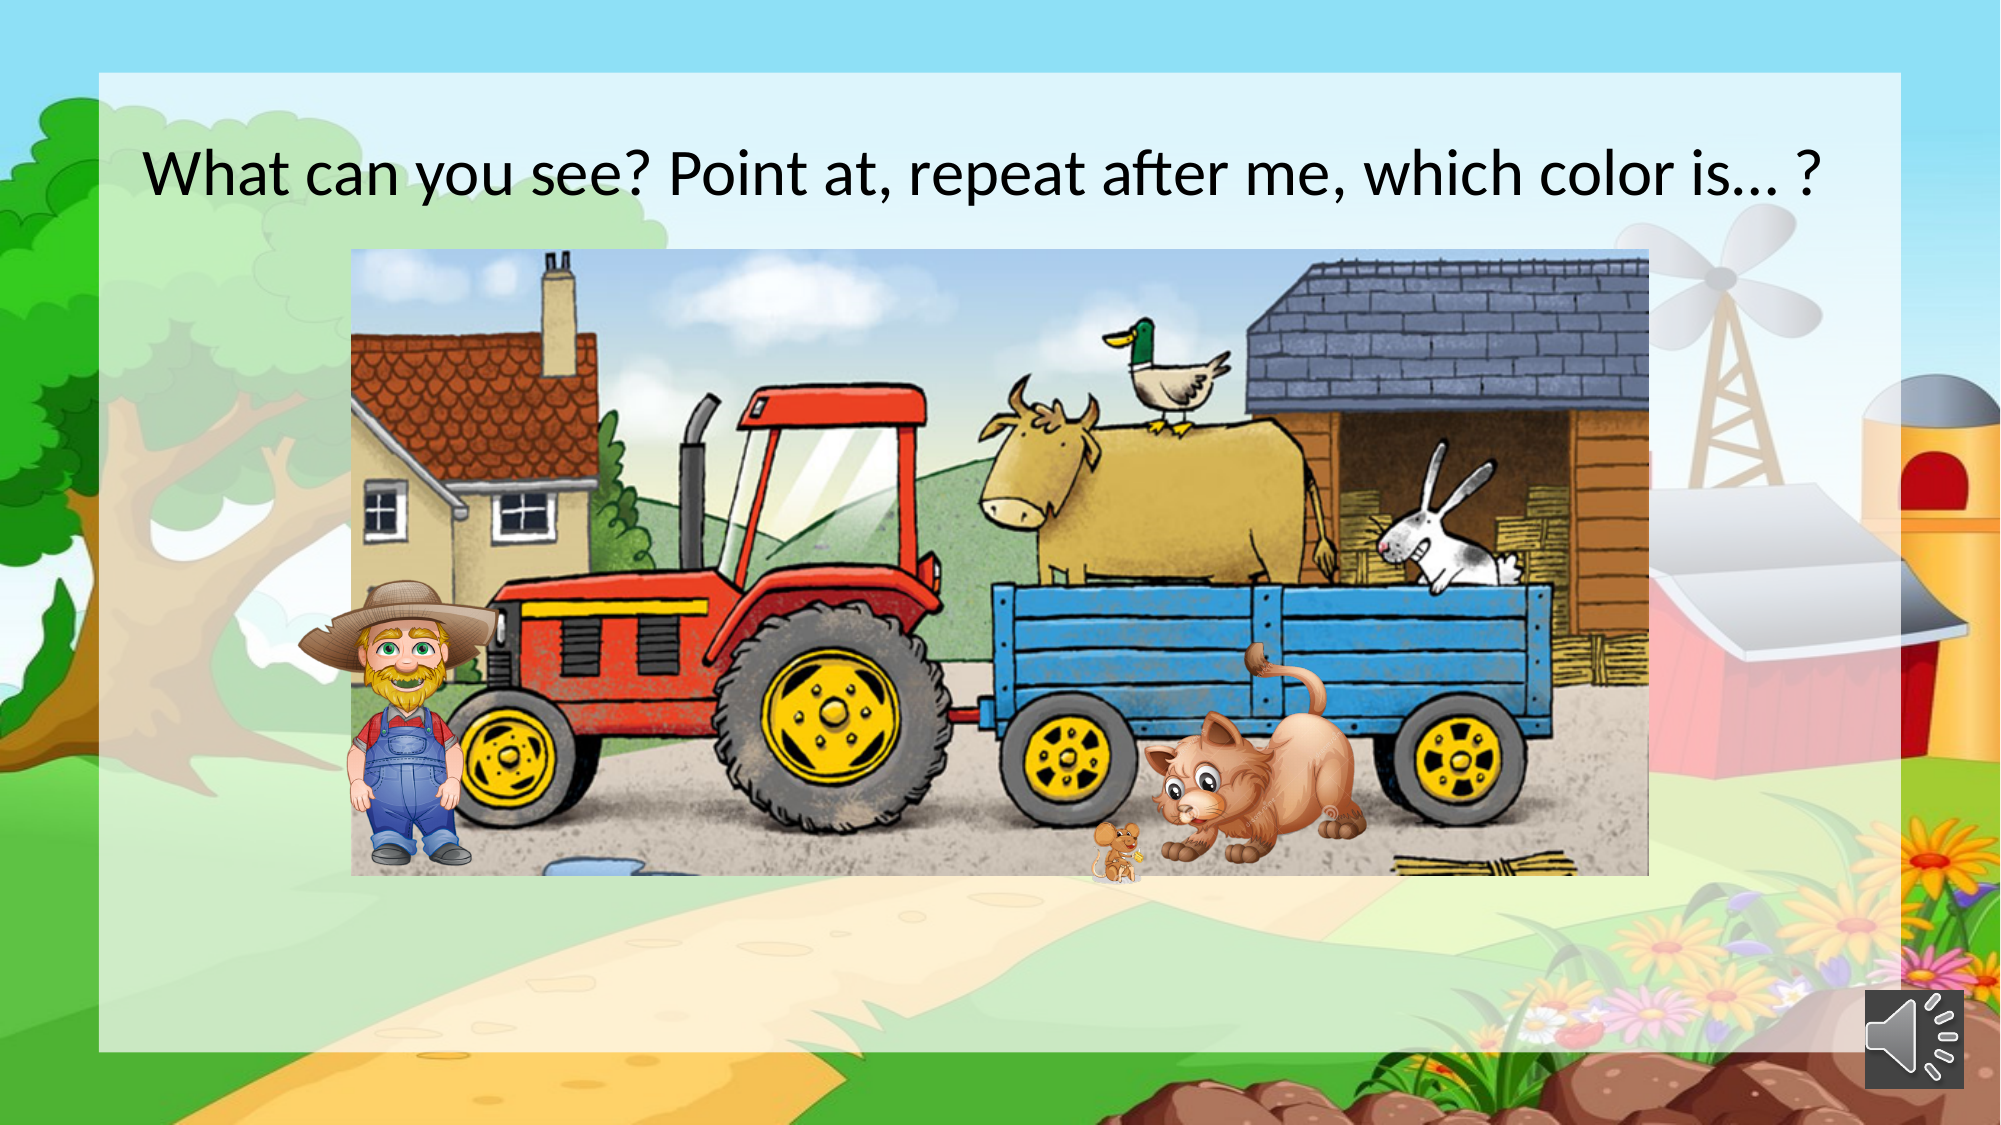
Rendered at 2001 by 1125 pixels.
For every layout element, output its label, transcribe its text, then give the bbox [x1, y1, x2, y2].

text_box [98, 71, 1902, 1054]
text_box What can you see? Point at, repeat after me, which color is… ? [113, 121, 1854, 216]
picture [0, 0, 2001, 1125]
